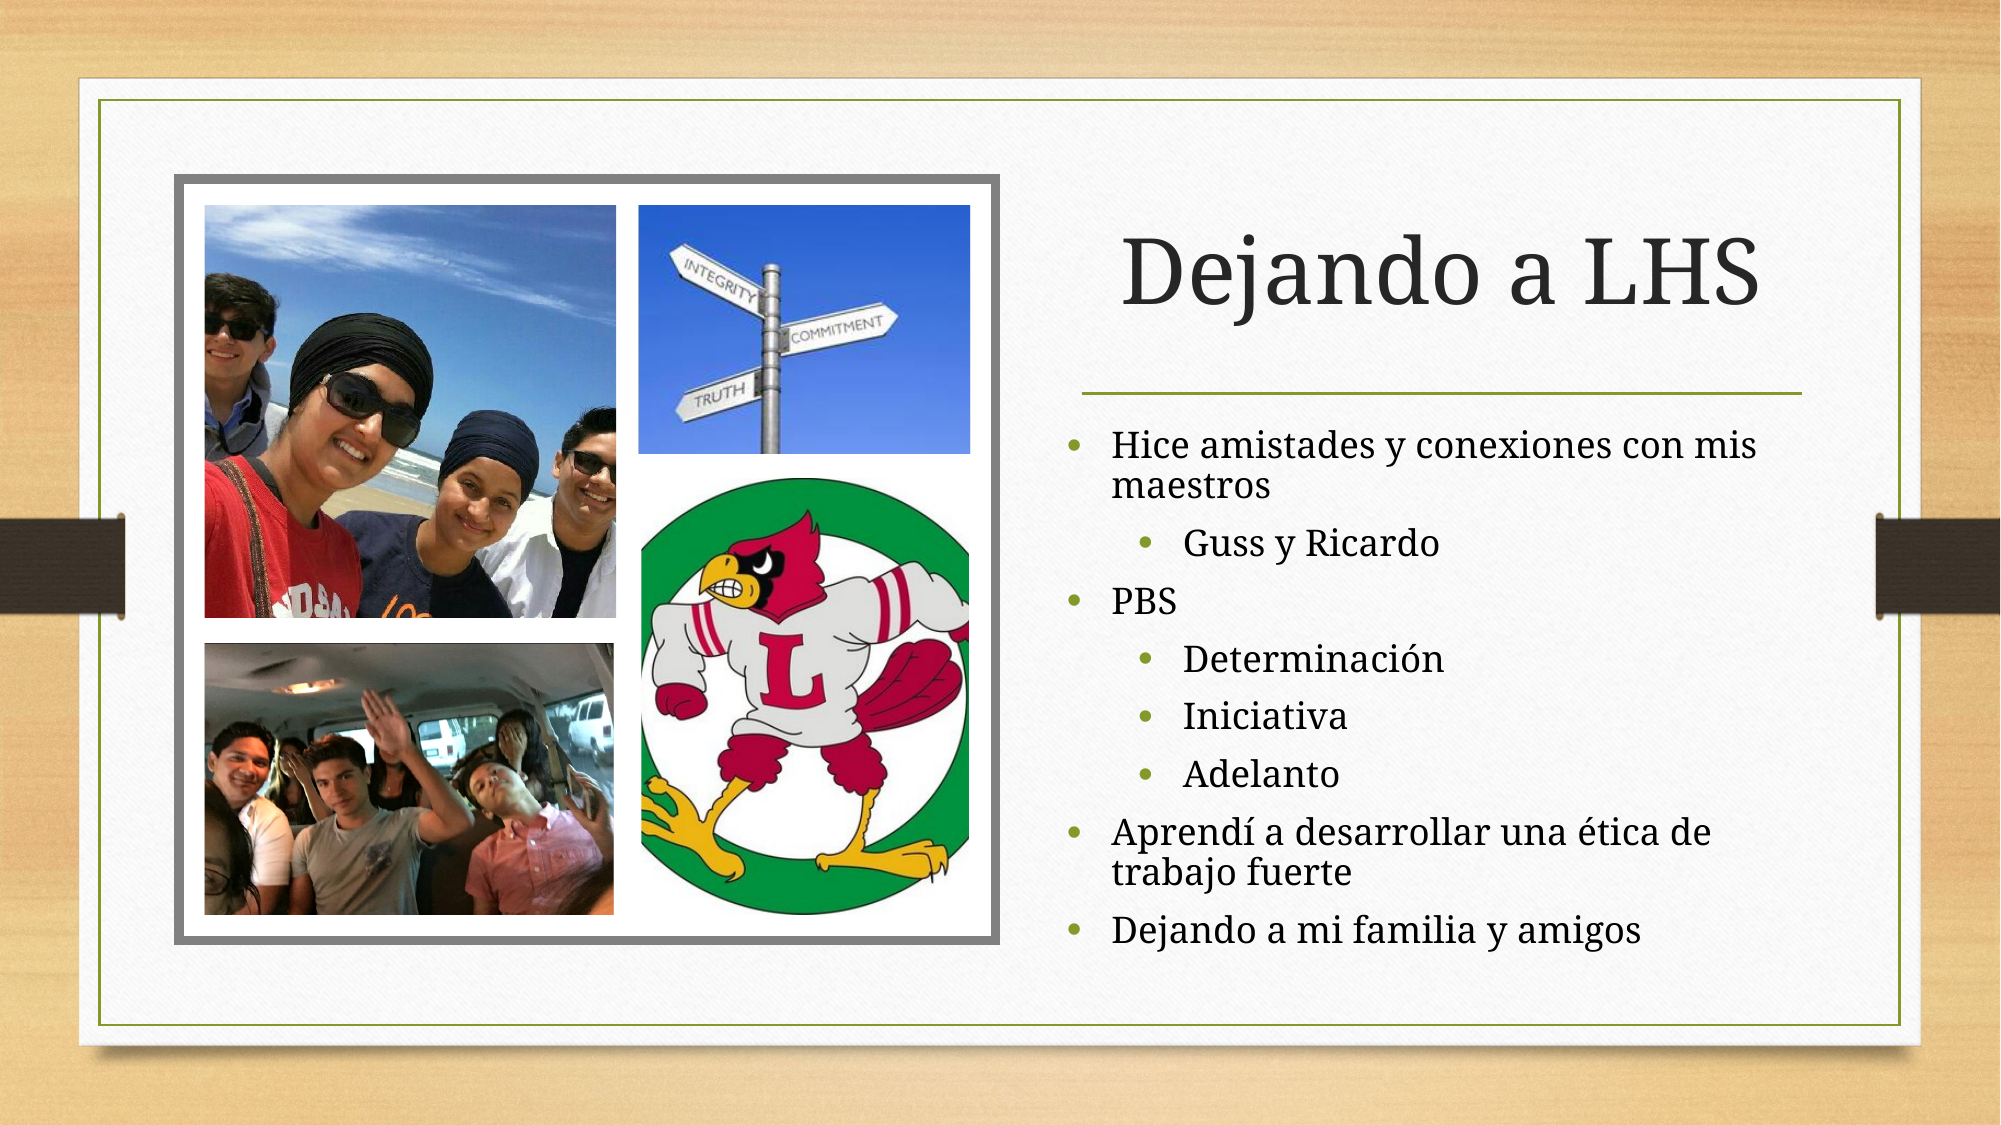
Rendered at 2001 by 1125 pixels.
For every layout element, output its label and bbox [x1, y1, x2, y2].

picture [204, 205, 617, 618]
picture [638, 205, 971, 454]
picture [641, 478, 970, 916]
picture [204, 643, 614, 916]
text_box [0, 0, 2000, 1125]
